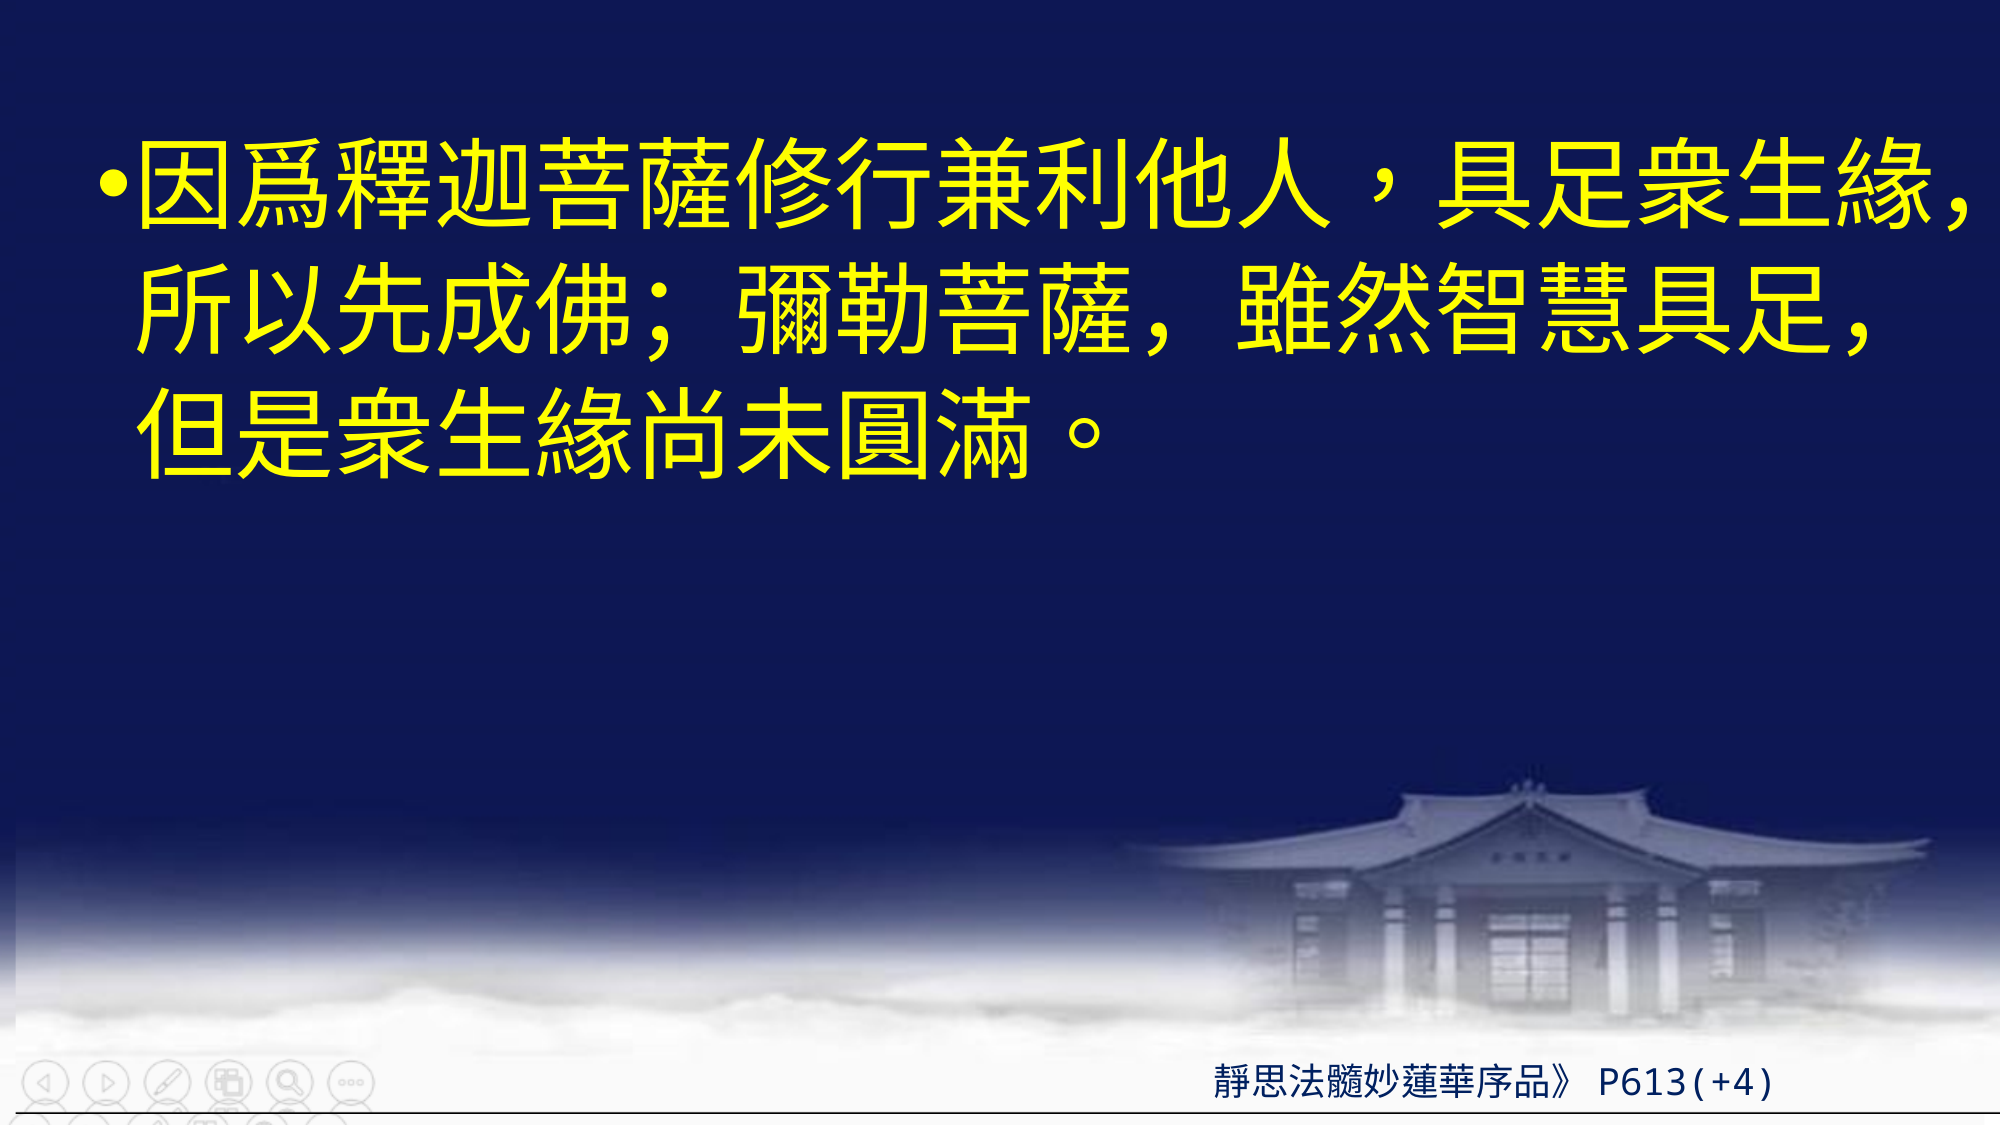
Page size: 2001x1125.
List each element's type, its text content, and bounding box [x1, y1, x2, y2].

picture [0, 0, 2000, 1125]
list 因爲釋迦菩薩修行兼利他人，具足衆生緣，所以先成佛；彌勒菩薩，雖然智慧具足，但是衆生緣尚未圓滿。 [81, 108, 2000, 823]
text_box 靜思法髓妙蓮華序品》P613(+4) [1198, 1050, 1823, 1111]
